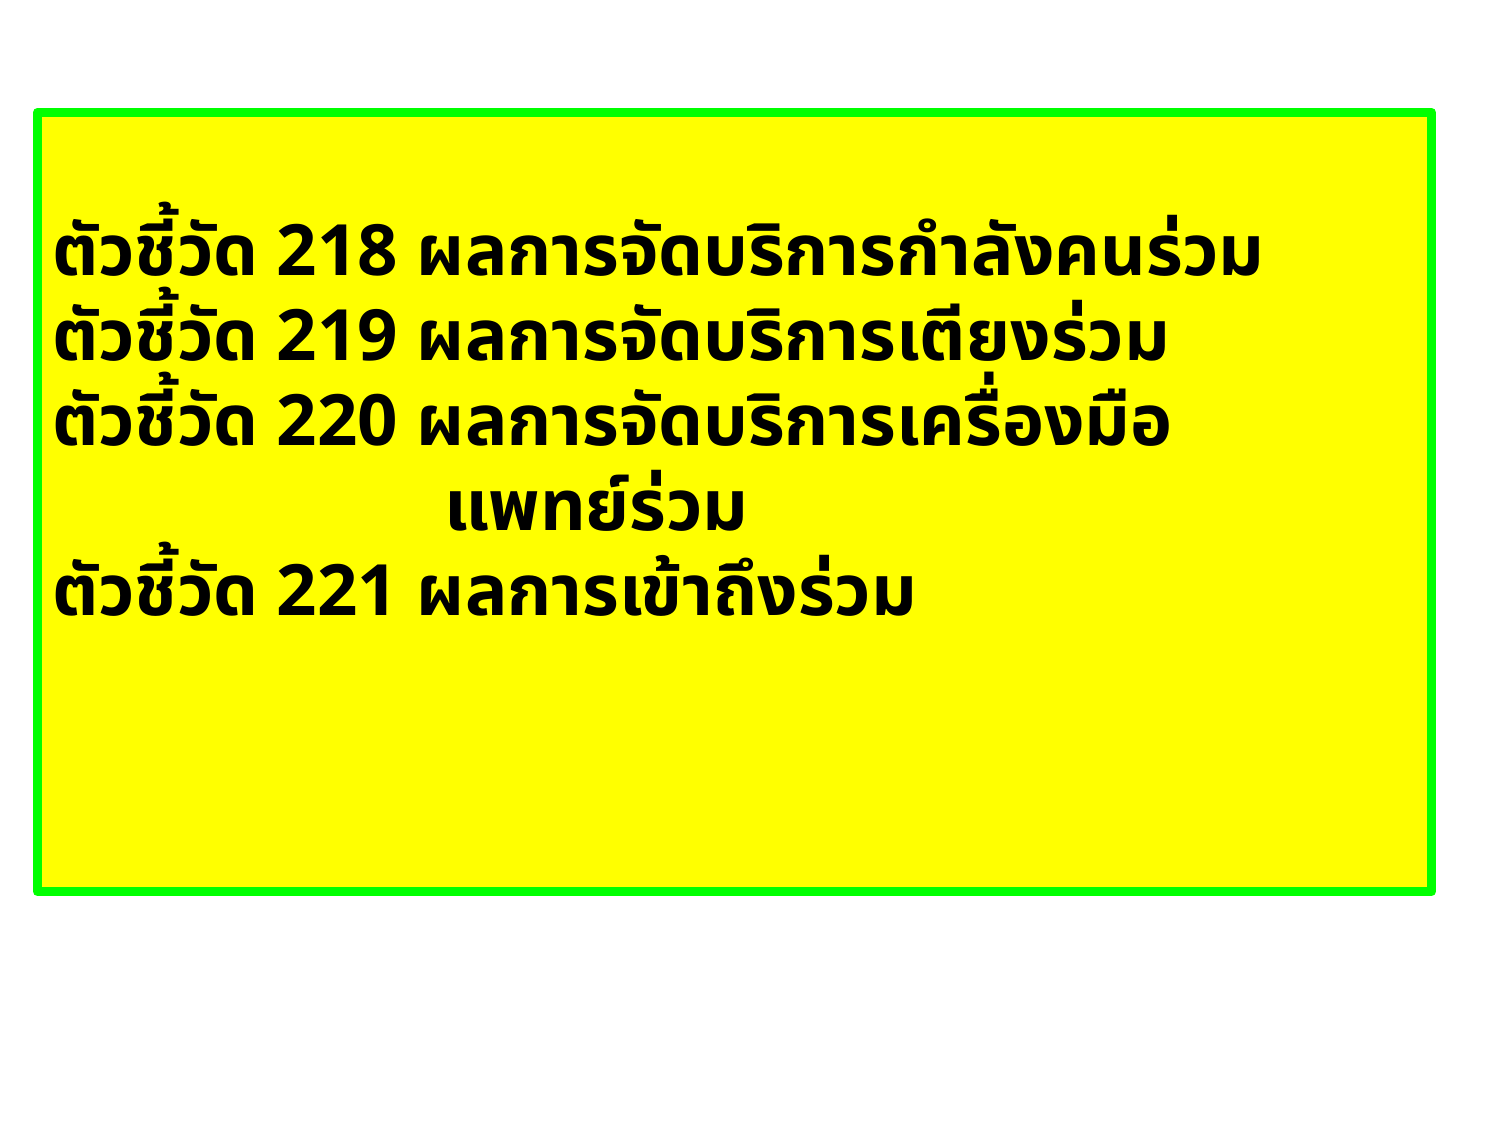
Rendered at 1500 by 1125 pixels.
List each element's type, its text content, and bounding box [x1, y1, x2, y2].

text_box ตัวชี้วัด 218 ผลการจัดบริการกำลังคนร่วม ตัวชี้วัด 219 ผลการจัดบริการเตียงร่วม ตัวชี้วัด 220 ผลการจัดบริการเครื่องมือ แพทย์ร่วม ตัวชี้วัด 221 ผลการเข้าถึงร่วม [37, 112, 1432, 892]
